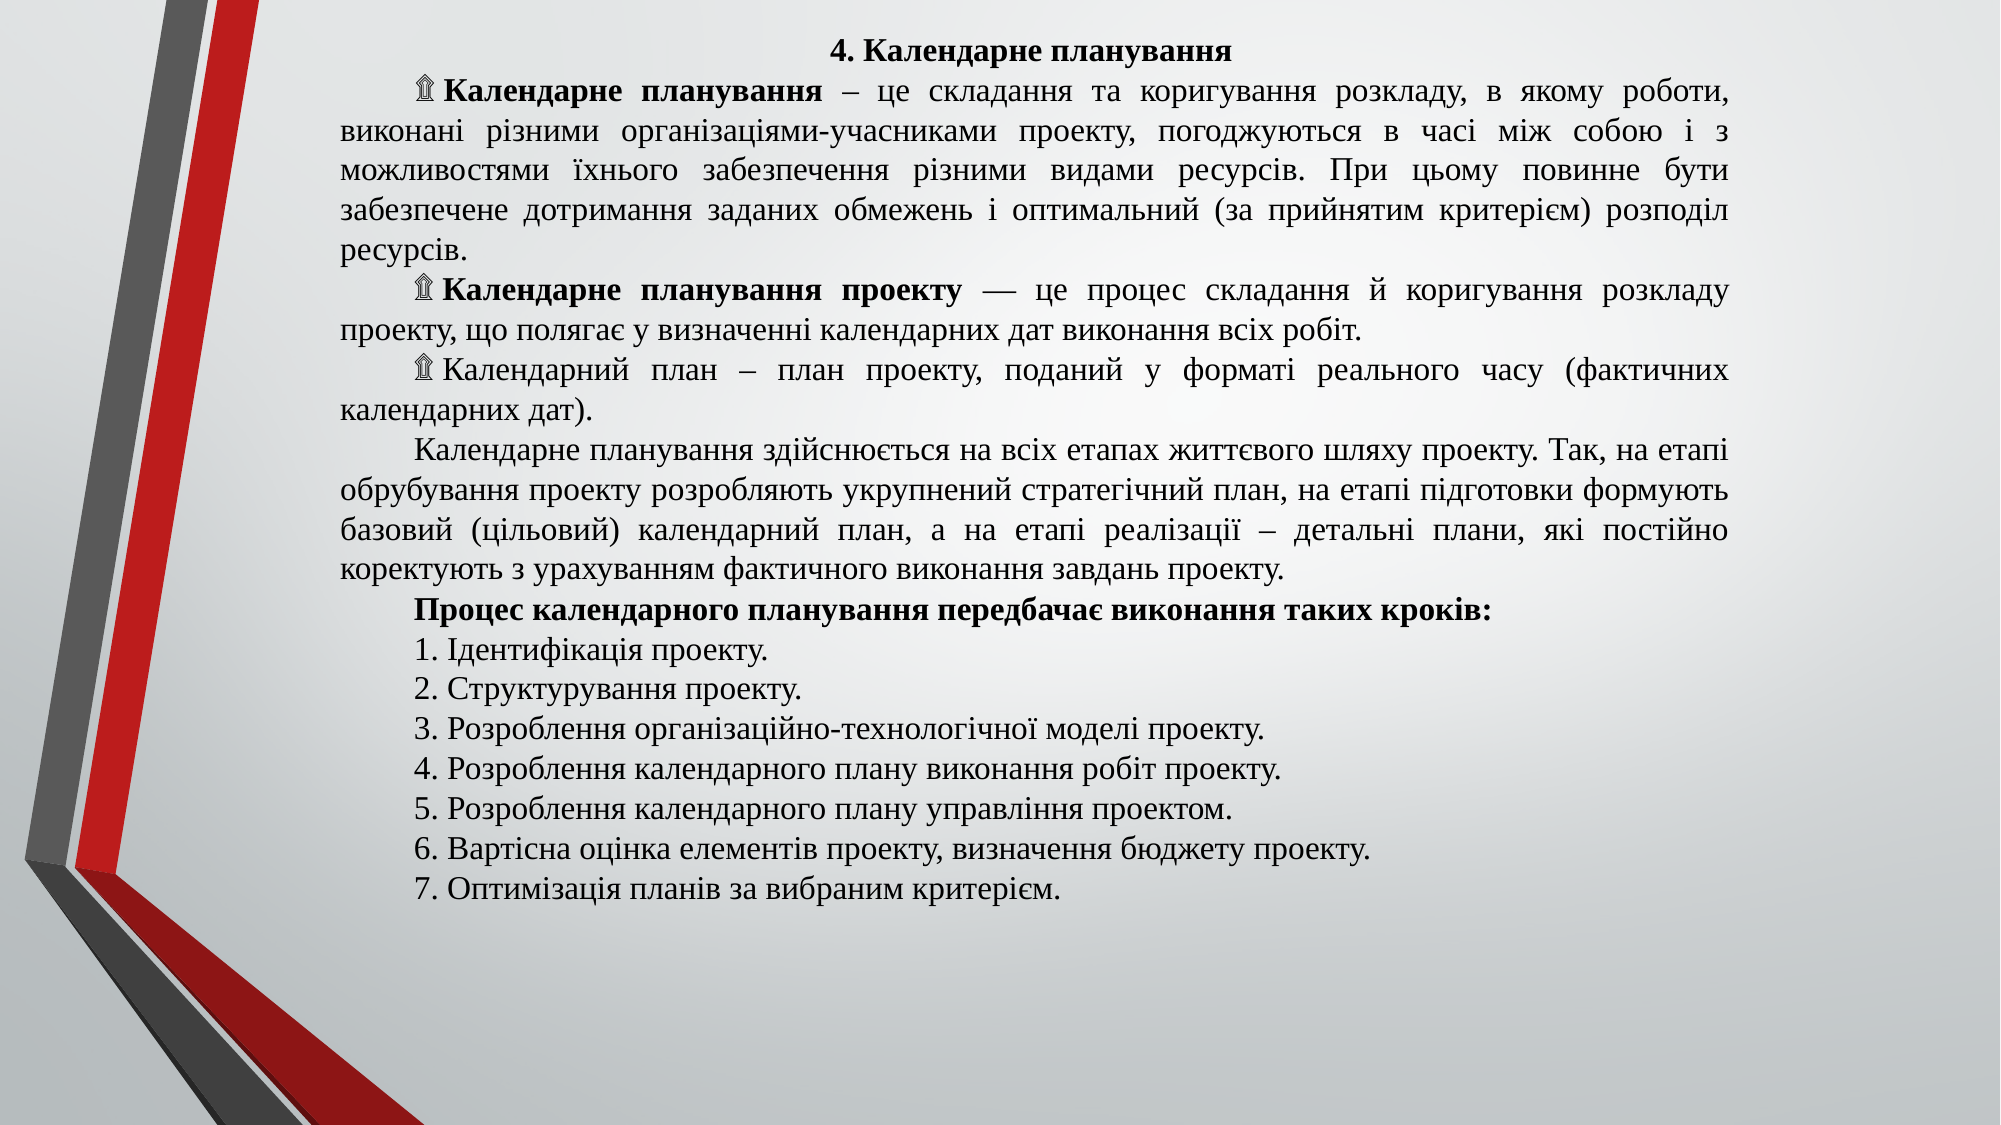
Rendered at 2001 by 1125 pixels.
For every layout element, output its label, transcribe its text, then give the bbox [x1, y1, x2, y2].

text_box 4. Календарне планування ۩ Календарне планування – це складання та коригування розкладу, в якому роботи, виконані різними організаціями-учасниками проекту, погоджуються в часі між собою і з можливостями їхнього забезпечення різними видами ресурсів. При цьому повинне бути забезпечене дотримання заданих обмежень і оптимальний (за прийнятим критерієм) розподіл ресурсів. ۩ Календарне планування проекту — це процес складання й коригування розкладу проекту, що полягає у визначенні календарних дат виконання всіх робіт. ۩ Календарний план – план проекту, поданий у форматі реального часу (фактичних календарних дат). Календарне планування здійснюється на всіх етапах життєвого шляху проекту. Так, на етапі обрубування проекту розробляють укрупнений стратегічний план, на етапі підготовки формують базовий (цільовий) календарний план, а на етапі реалізації – детальні плани, які постійно коректують з урахуванням фактичного виконання завдань проекту. Процес календарного планування передбачає виконання таких кроків: 1. Ідентифікація проекту. 2. Структурування проекту. 3. Розроблення організаційно-технологічної моделі проекту. 4. Розроблення календарного плану виконання робіт проекту. 5. Розроблення календарного плану управління проектом. 6. Вартісна оцінка елементів проекту, визначення бюджету проекту. 7. Оптимізація планів за вибраним критерієм. [325, 20, 1746, 914]
